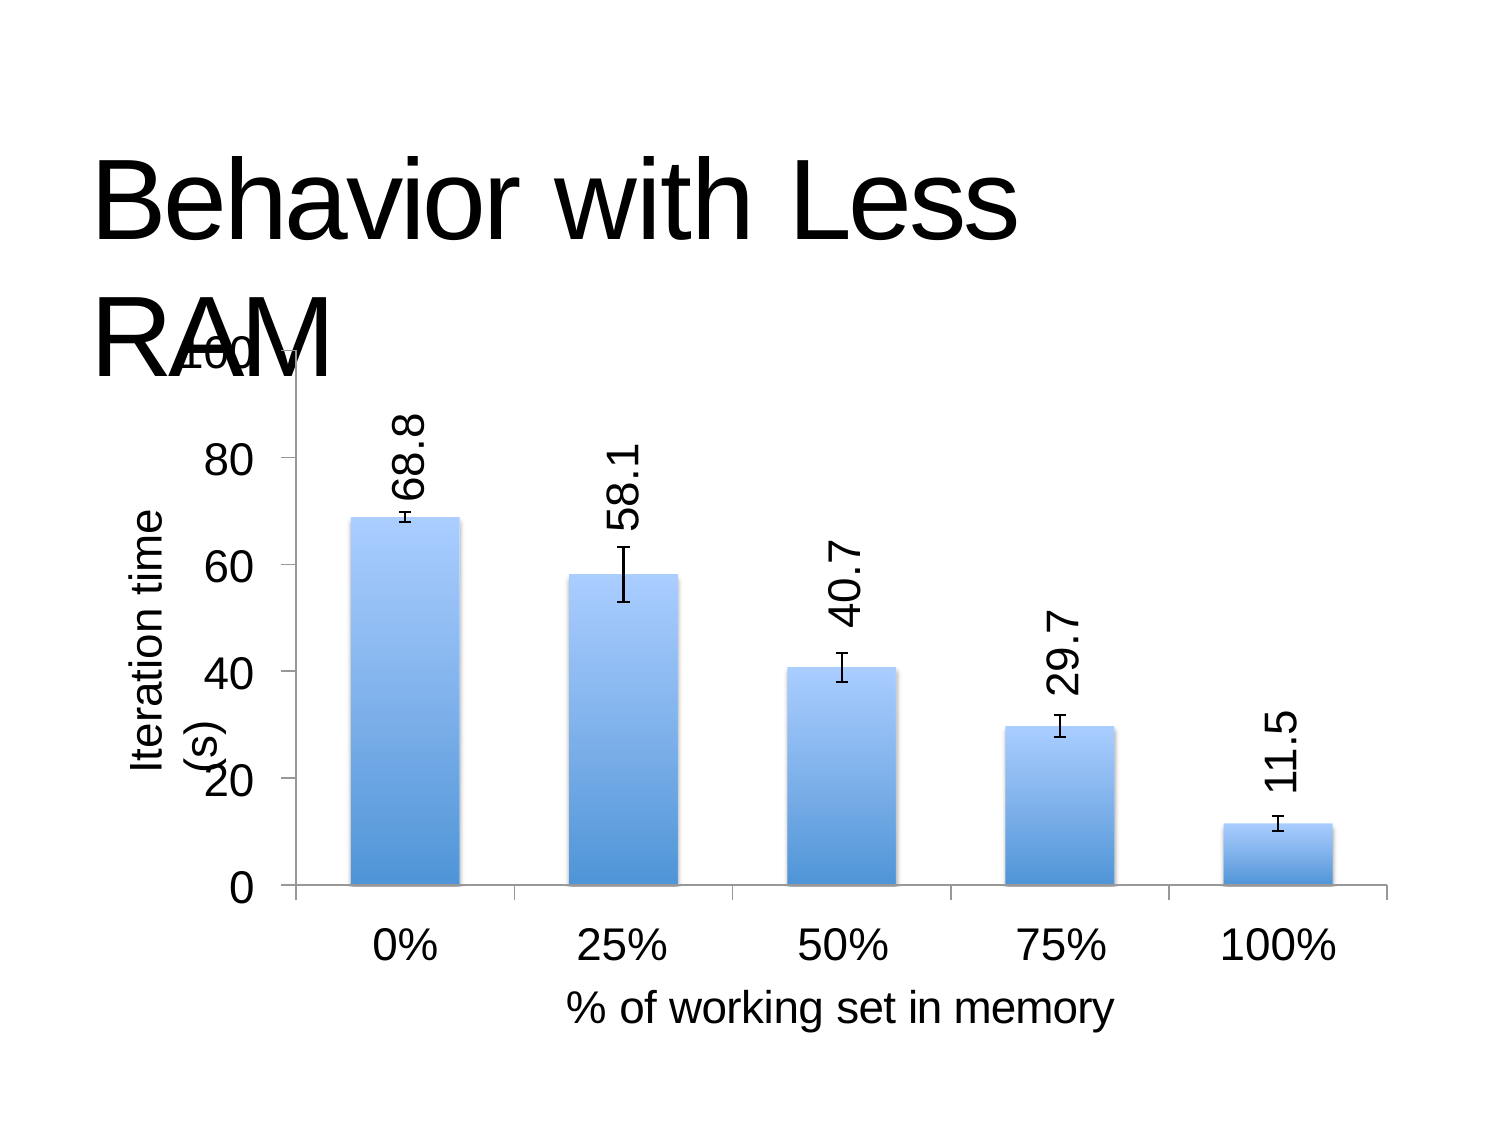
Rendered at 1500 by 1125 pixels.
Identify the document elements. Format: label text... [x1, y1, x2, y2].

text_box [350, 517, 460, 885]
text_box [561, 571, 623, 885]
text_box 29.7 [1032, 606, 1089, 700]
text_box [1060, 722, 1123, 885]
text_box [1005, 726, 1115, 885]
text_box [1216, 820, 1278, 885]
text_box [1223, 823, 1333, 885]
text_box 68.8 [377, 411, 435, 505]
text_box 25% 50% 75% % of working set in memory [562, 915, 1118, 1034]
text_box [787, 667, 897, 885]
text_box 58.1 [592, 441, 649, 535]
text_box [780, 664, 841, 885]
text_box Behavior with Less RAM [87, 125, 1294, 263]
text_box [406, 513, 468, 885]
text_box [1279, 820, 1341, 885]
text_box [842, 664, 905, 885]
text_box 0% [370, 915, 441, 972]
text_box [998, 722, 1059, 885]
text_box Iteration time (s) [115, 460, 173, 776]
text_box 100 80 60 40 20 0 [176, 322, 257, 915]
text_box [343, 513, 405, 885]
text_box [624, 571, 686, 885]
text_box 40.7 [814, 537, 871, 631]
text_box 100% [1217, 915, 1339, 972]
text_box [569, 574, 679, 885]
text_box 11.5 [1250, 703, 1307, 798]
